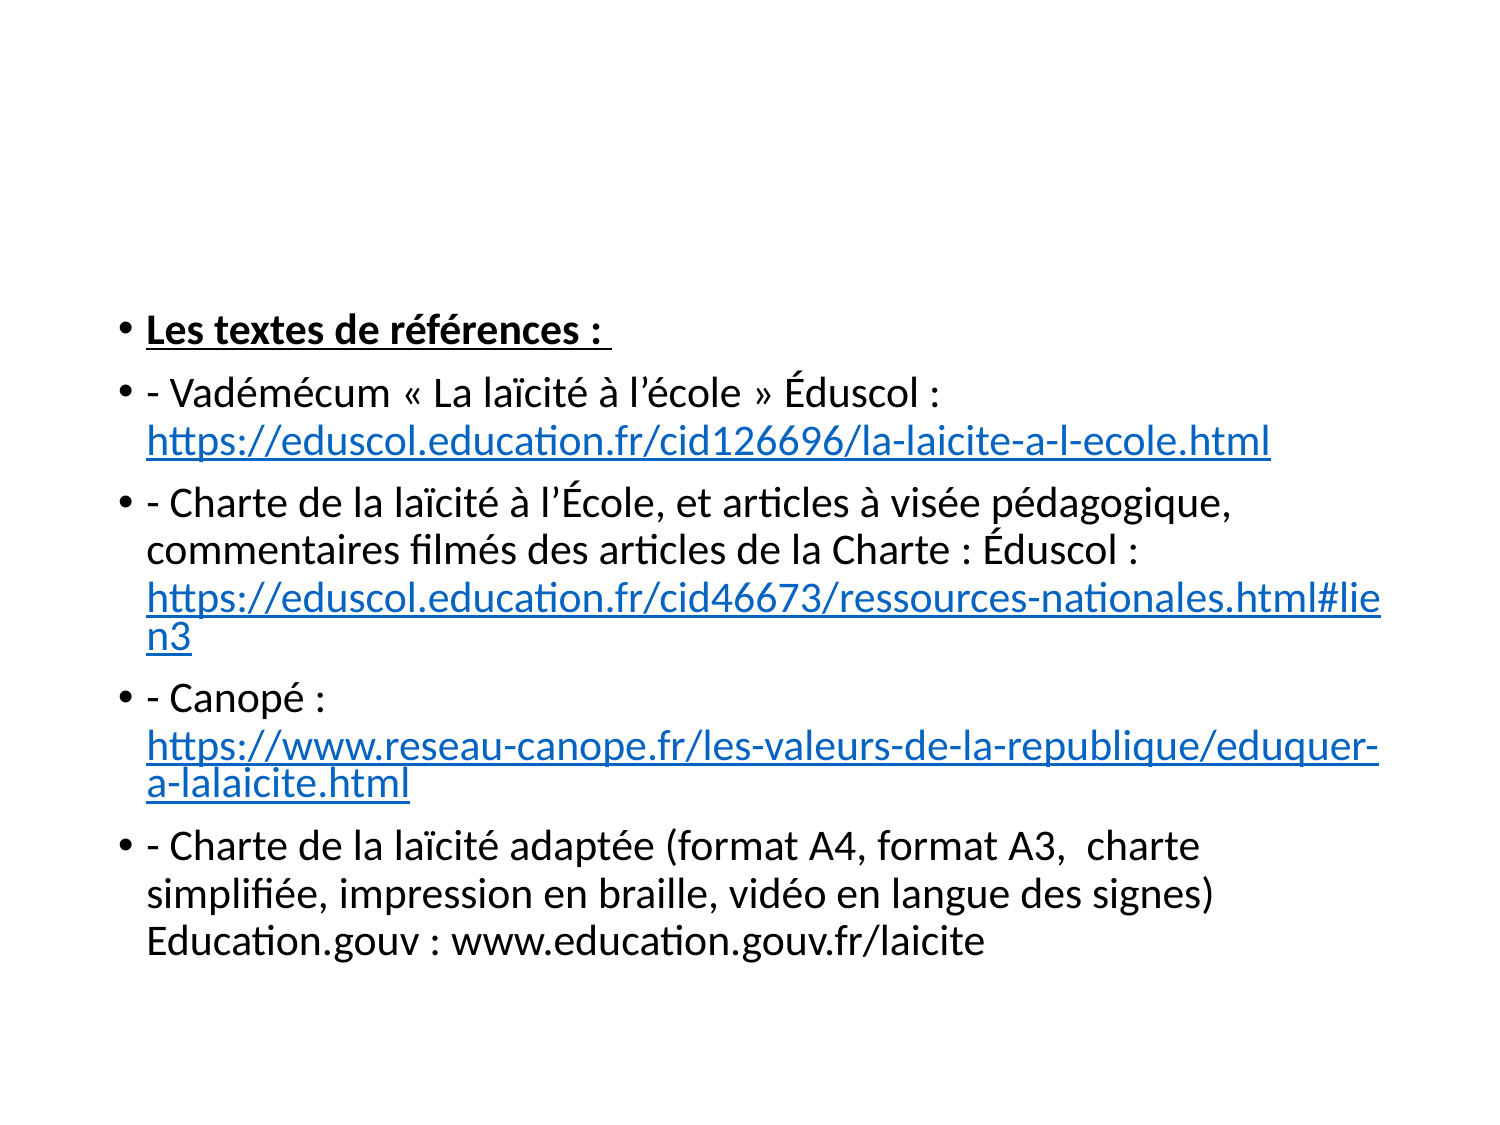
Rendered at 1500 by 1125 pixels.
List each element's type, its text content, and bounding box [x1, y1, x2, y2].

list Les textes de références : - Vadémécum « La laïcité à l’école » Éduscol : https://eduscol.education.fr/cid126696/la-laicite-a-l-ecole.html - Charte de la laïcité à l’École, et articles à visée pédagogique, commentaires filmés des articles de la Charte : Éduscol : https://eduscol.education.fr/cid46673/ressources-nationales.html#lien3 - Canopé : https://www.reseau-canope.fr/les-valeurs-de-la-republique/eduquer-a-lalaicite.html - Charte de la laïcité adaptée (format A4, format A3, charte simplifiée, impression en braille, vidéo en langue des signes) Education.gouv : www.education.gouv.fr/laicite [103, 299, 1397, 1014]
